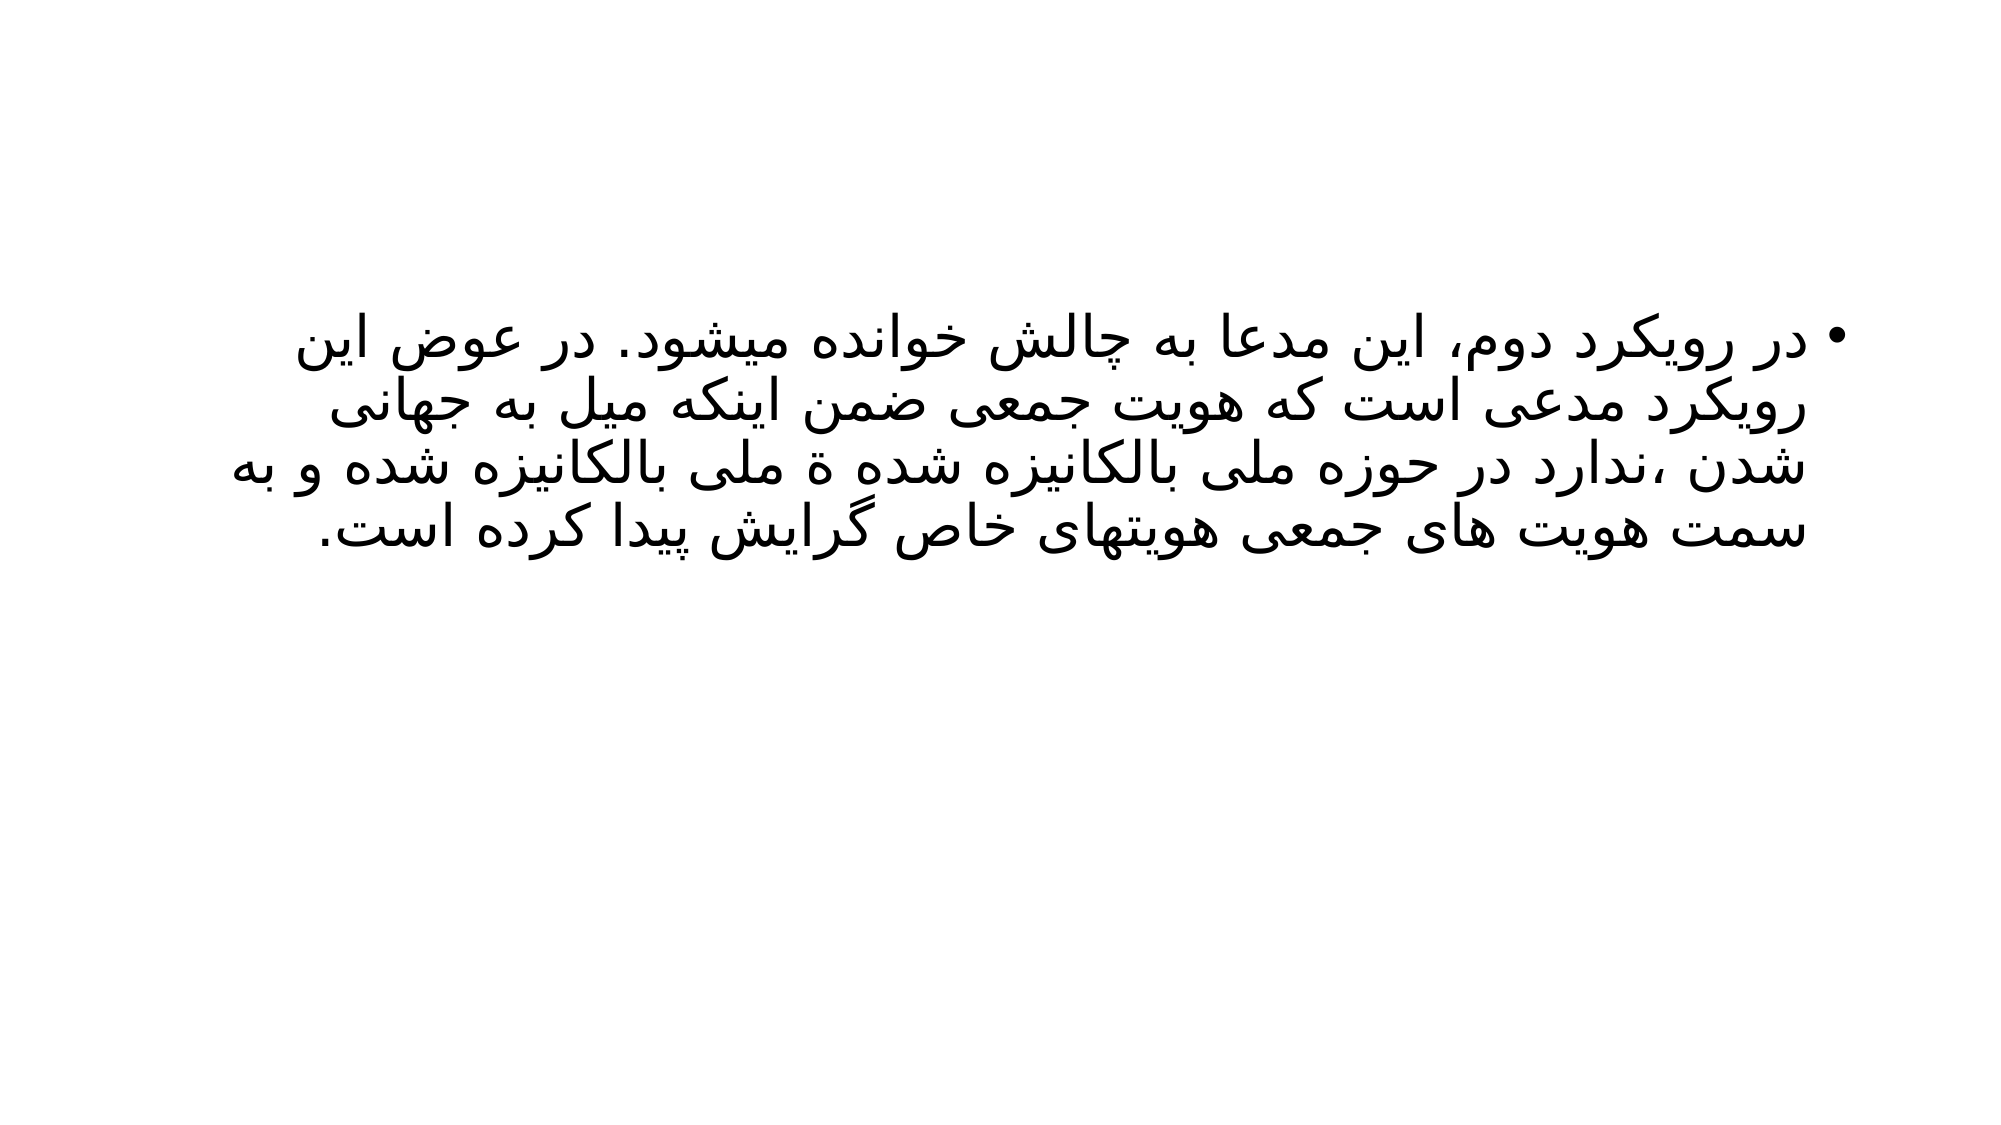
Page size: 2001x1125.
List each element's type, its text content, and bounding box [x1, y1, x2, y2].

list در رویکرد دوم، این مدعا به چالش خوانده میشود. در عوض این رویکرد مدعی است که هویت جمعی ضمن اینکه میل به جهانی شدن ،ندارد در حوزه ملی بالکانیزه شده ة ملى بالکانیزه شده و به سمت هویت های جمعی هویتهای خاص گرایش پیدا کرده است. [137, 299, 1863, 1014]
